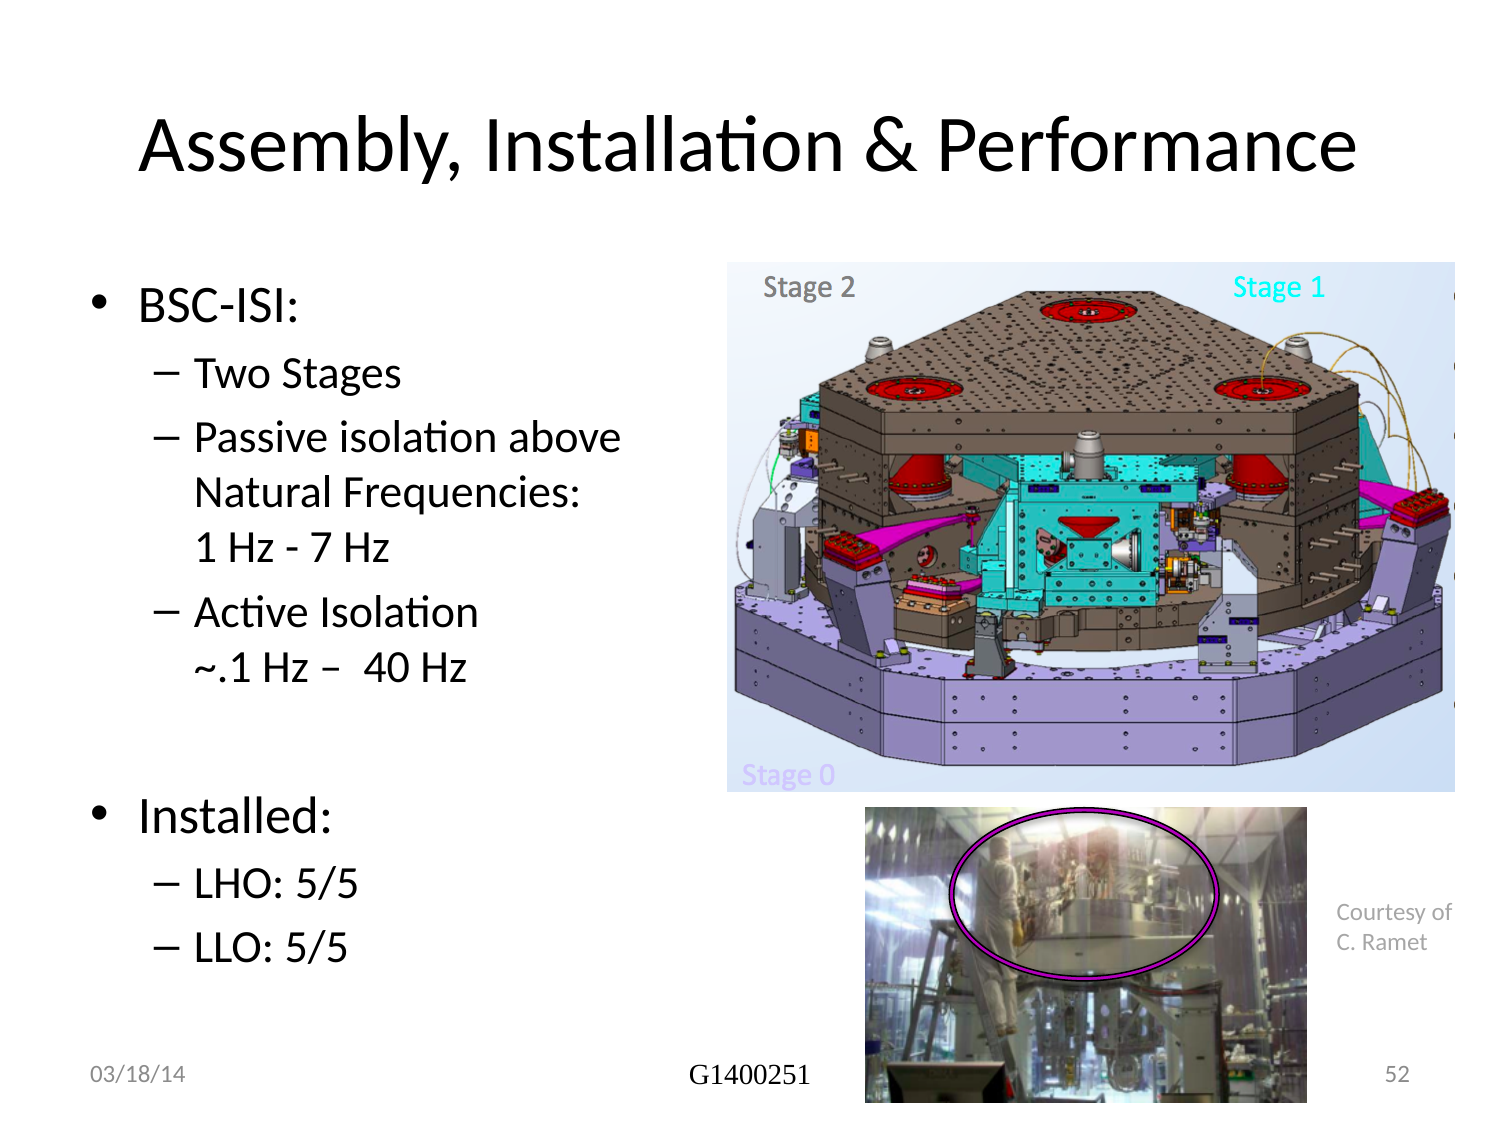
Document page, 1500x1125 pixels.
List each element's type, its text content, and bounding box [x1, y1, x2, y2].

picture [865, 807, 1307, 1103]
footer G1400251 [512, 1042, 859, 1103]
slide_number 52 [1312, 1042, 1425, 1103]
text_box Courtesy of C. Ramet [1321, 888, 1468, 963]
list BSC-ISI: Two Stages Passive isolation above Natural Frequencies: 1 Hz - 7 Hz Active Isolation ~.1 Hz – 40 Hz Installed: LHO: 5/5 LLO: 5/5 [75, 262, 750, 985]
title Assembly, Installation & Performance [75, 45, 1425, 233]
picture [727, 262, 1455, 792]
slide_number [75, 1042, 425, 1103]
